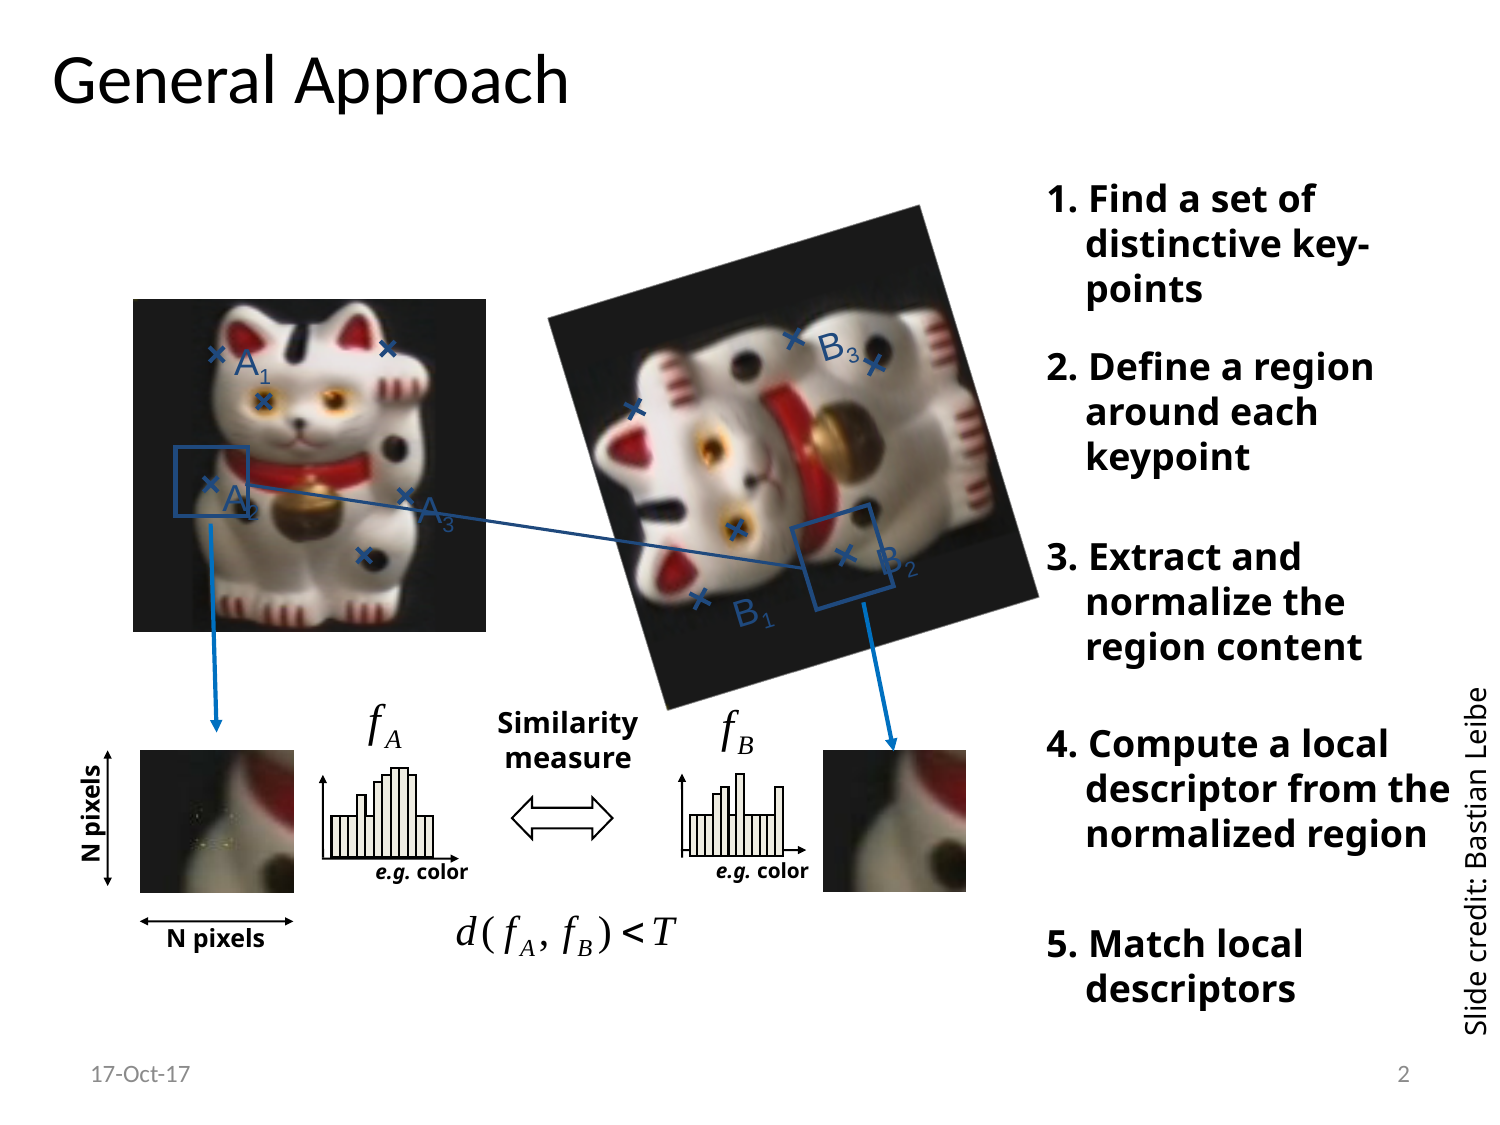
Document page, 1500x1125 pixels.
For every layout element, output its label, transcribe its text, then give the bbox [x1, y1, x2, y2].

text_box [210, 640, 223, 733]
text_box [877, 671, 898, 748]
text_box Slide credit: Bastian Leibe [1449, 671, 1500, 1051]
title General Approach [37, 24, 1463, 126]
picture [133, 298, 486, 633]
text_box Similarity measure [512, 697, 676, 782]
slide_number 17-Oct-17 [75, 1042, 425, 1103]
picture [549, 206, 1031, 709]
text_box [66, 742, 388, 961]
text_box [681, 696, 842, 891]
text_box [204, 330, 473, 562]
text_box [512, 797, 613, 839]
text_box 5. Match local descriptors [1031, 912, 1449, 1018]
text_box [448, 903, 688, 964]
slide_number 2 [1074, 1042, 1425, 1103]
picture [823, 749, 966, 893]
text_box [322, 690, 507, 893]
text_box 3. Extract and normalize the region content [1031, 524, 1488, 676]
text_box 4. Compute a local descriptor from the normalized region [1031, 712, 1449, 863]
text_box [656, 333, 918, 639]
text_box 1. Find a set of distinctive key- points [1031, 167, 1500, 318]
text_box 2. Define a region around each keypoint [1031, 335, 1500, 486]
